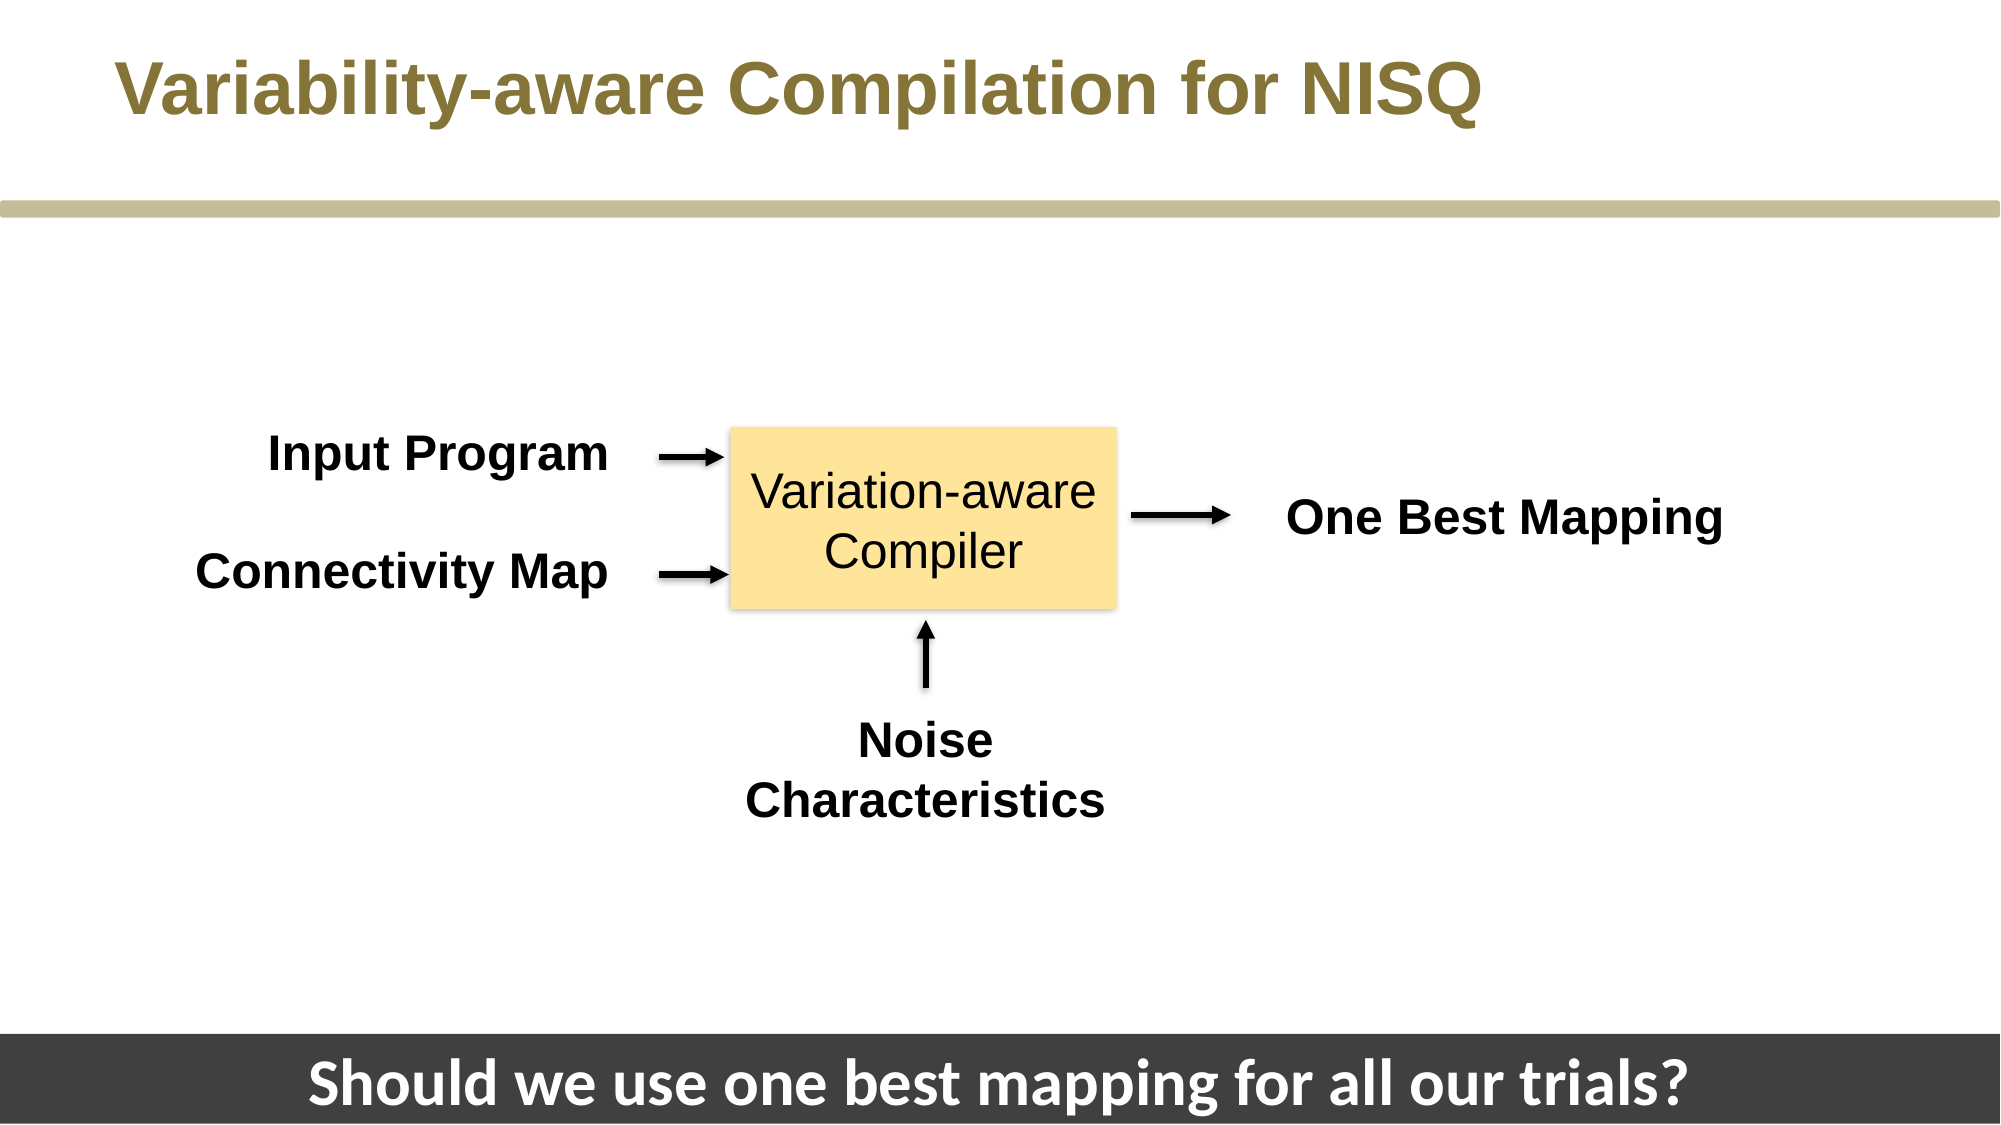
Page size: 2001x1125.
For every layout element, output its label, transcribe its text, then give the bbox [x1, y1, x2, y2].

title Variability-aware Compilation for NISQ [99, 32, 1721, 220]
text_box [123, 412, 1909, 837]
text_box Should we use one best mapping for all our trials? [0, 1032, 2000, 1125]
